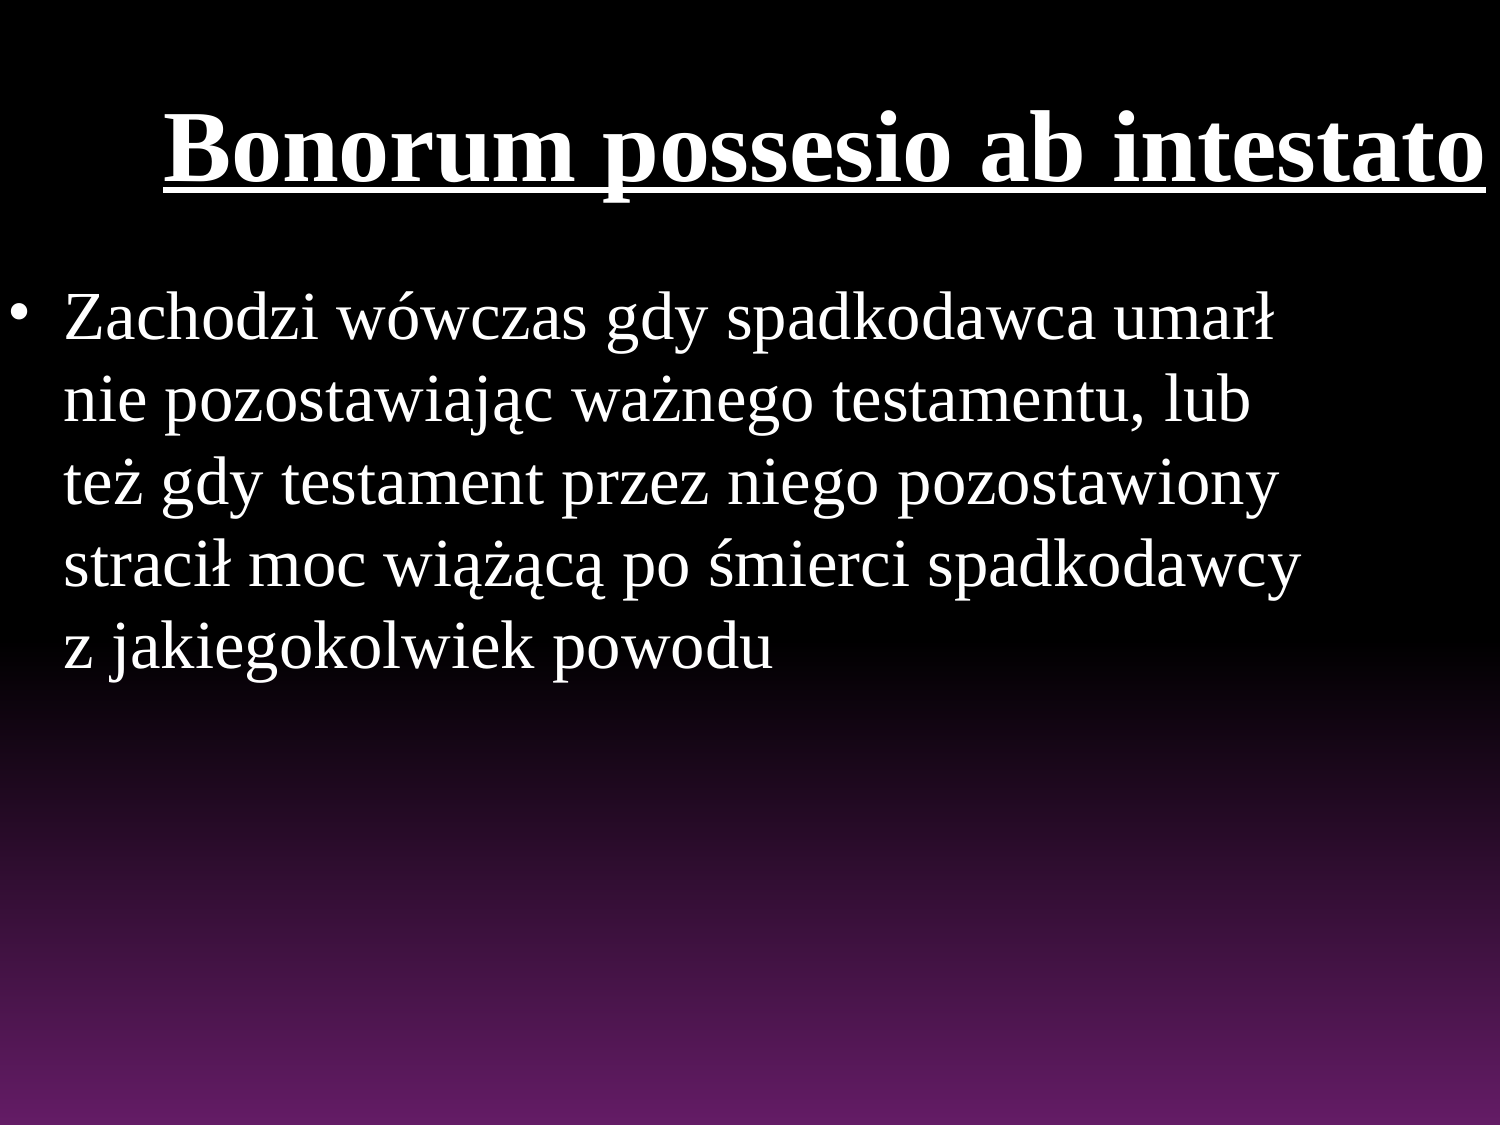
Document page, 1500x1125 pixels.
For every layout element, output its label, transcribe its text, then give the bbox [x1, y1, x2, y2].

list Zachodzi wówczas gdy spadkodawca umarł nie pozostawiając ważnego testamentu, lub też gdy testament przez niego pozostawiony stracił moc wiążącą po śmierci spadkodawcy z jakiegokolwiek powodu [0, 262, 1351, 1007]
title Bonorum possesio ab intestato [149, 0, 1500, 285]
